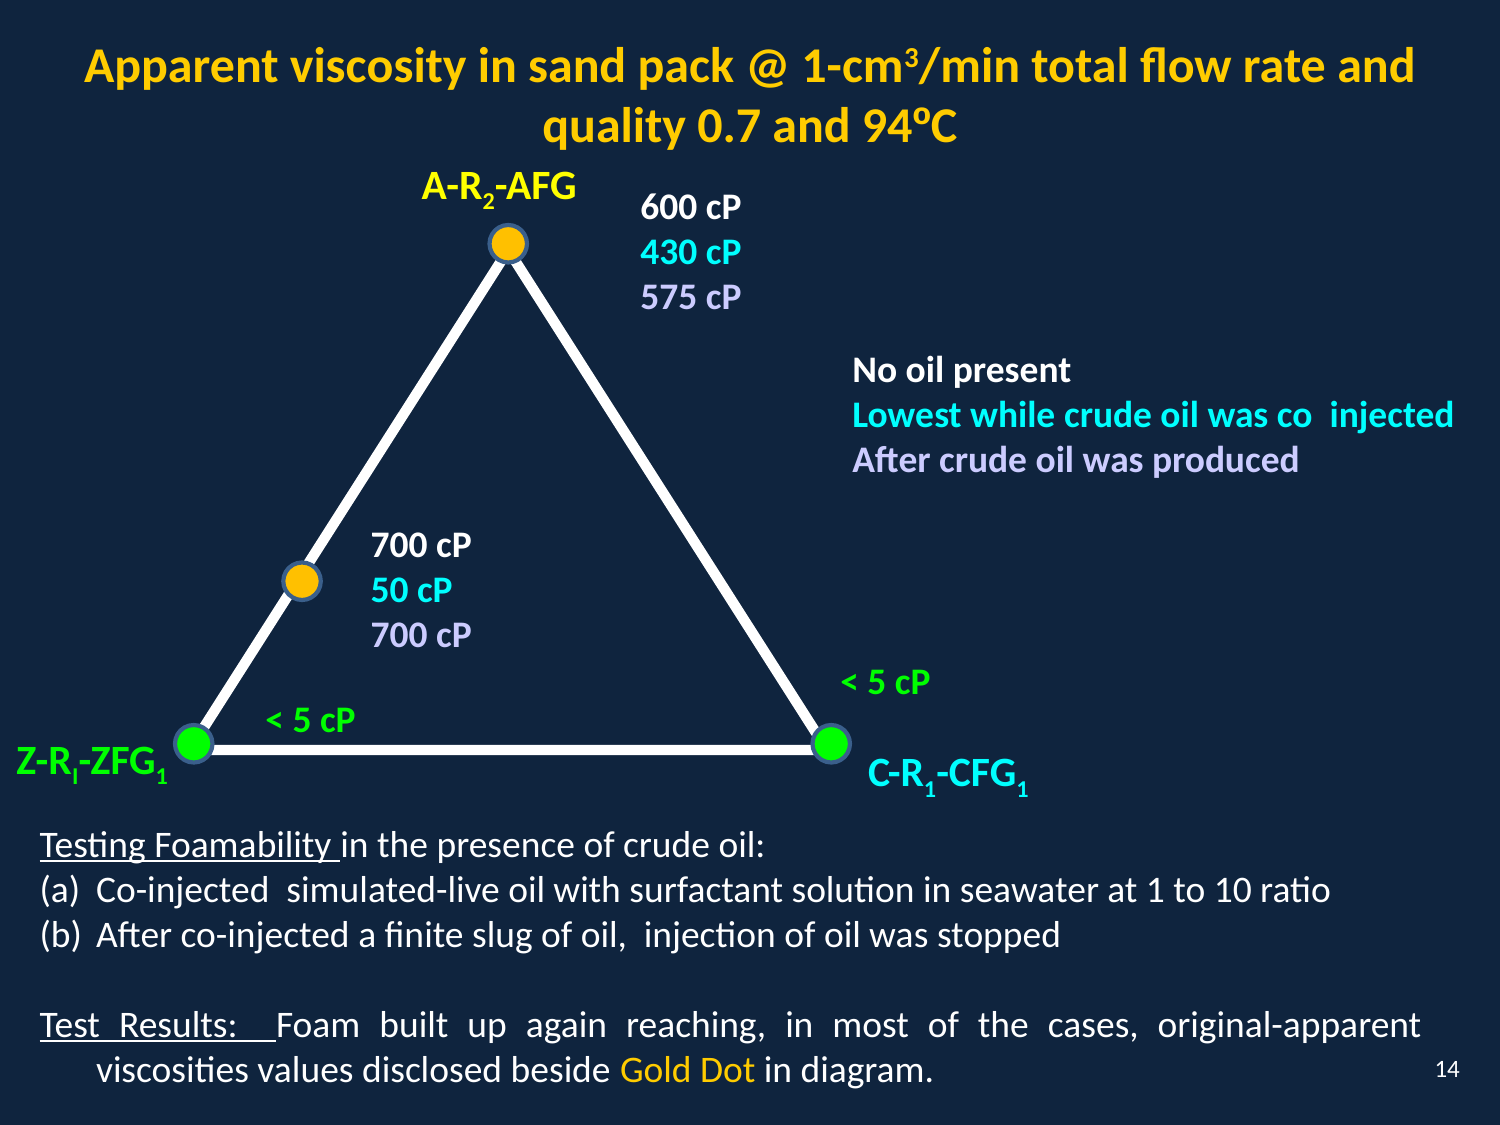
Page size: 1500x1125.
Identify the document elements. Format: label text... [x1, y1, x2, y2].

text_box Testing Foamability in the presence of crude oil: Co-injected simulated-live oil with surfactant solution in seawater at 1 to 10 ratio After co-injected a finite slug of oil, injection of oil was stopped Test Results: Foam built up again reaching, in most of the cases, original-apparent viscosities values disclosed beside Gold Dot in diagram. [24, 812, 1438, 1098]
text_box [0, 149, 1052, 804]
text_box Apparent viscosity in sand pack @ 1-cm3/min total flow rate and quality 0.7 and 94ºC [37, 24, 1463, 160]
text_box No oil present Lowest while crude oil was co injected After crude oil was produced [1056, 337, 1500, 488]
slide_number 14 [1125, 1037, 1475, 1098]
